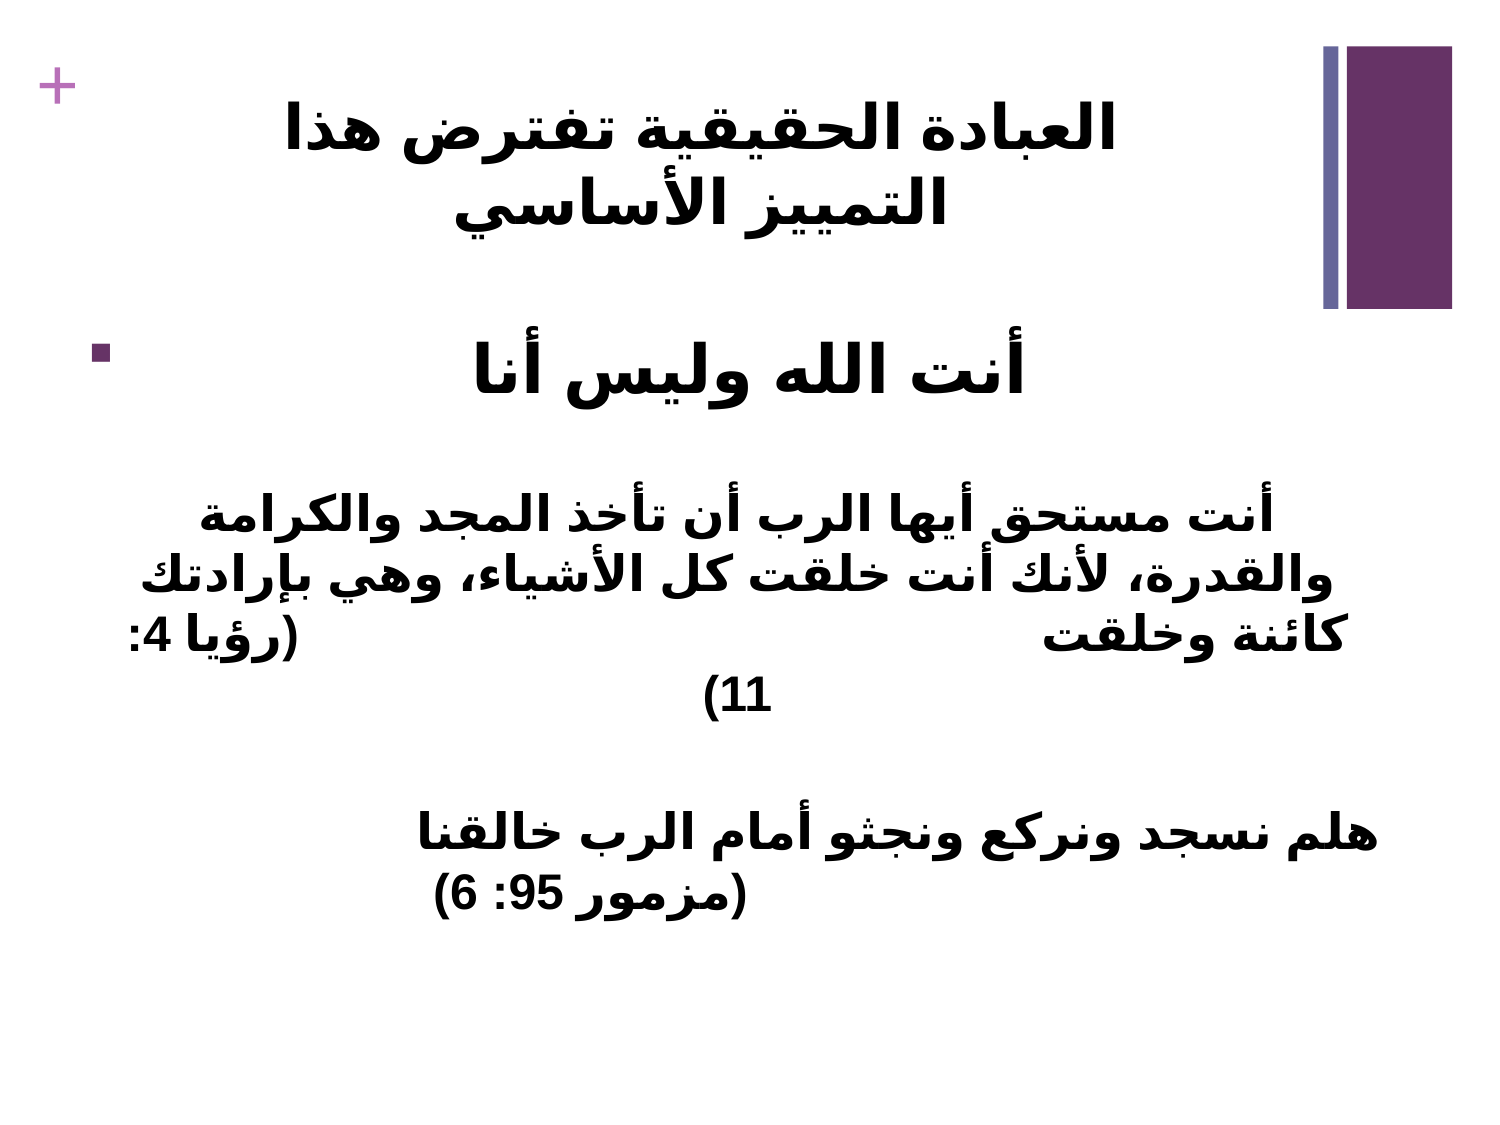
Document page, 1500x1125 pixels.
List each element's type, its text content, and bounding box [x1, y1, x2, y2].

text_box أنت الله وليس أنا [119, 318, 1380, 415]
title العبادة الحقيقية تفترض هذا التمييز الأساسي [81, 78, 1322, 263]
text_box أنت مستحق أيها الرب أن تأخذ المجد والكرامة والقدرة، لأنك أنت خلقت كل الأشياء، وهي بإرادتك كائنة وخلقت (رؤيا 4: 11) هلم نسجد ونركع ونجثو أمام الرب خالقنا (مزمور 95: 6) [82, 424, 1393, 928]
list [81, 324, 1322, 1006]
